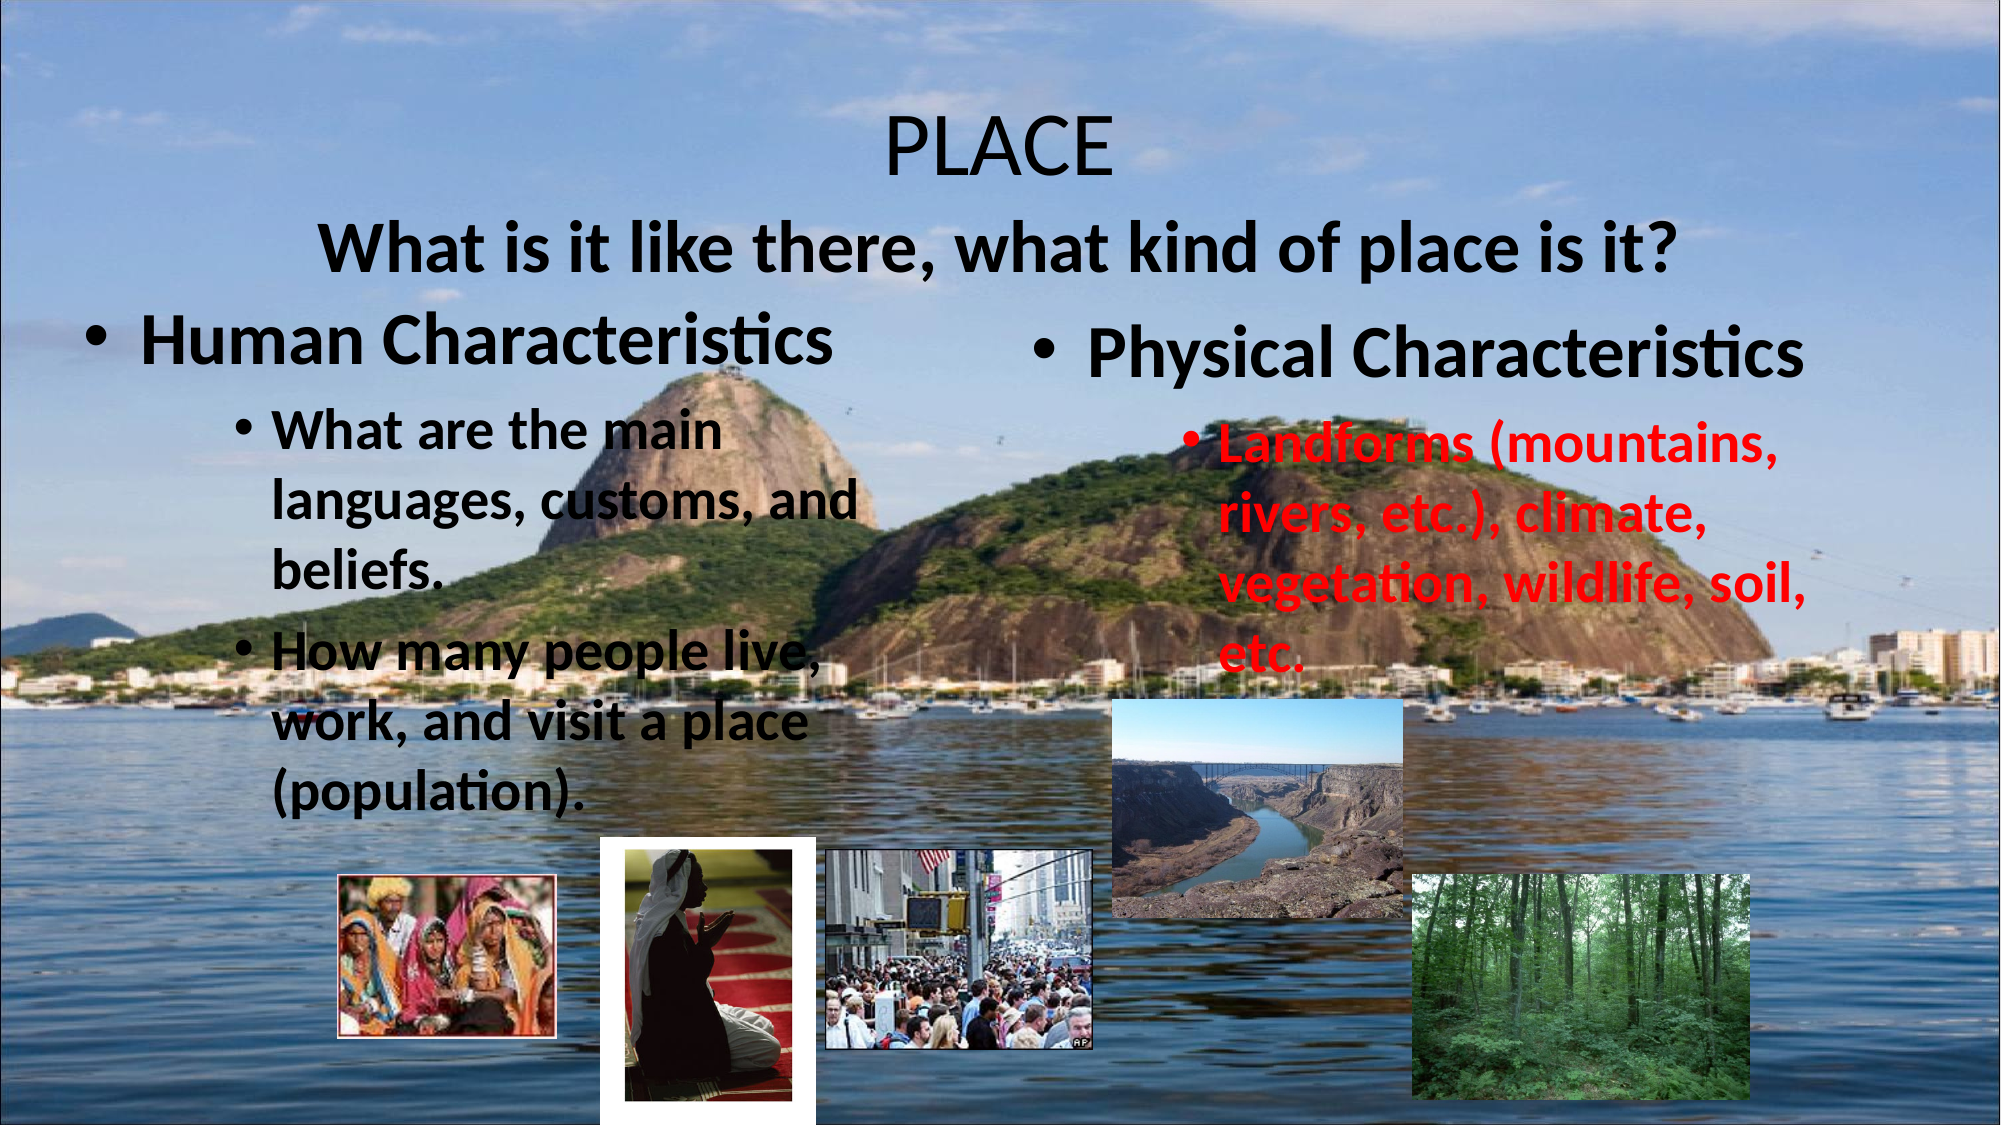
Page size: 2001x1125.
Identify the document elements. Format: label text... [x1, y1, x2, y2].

list What is it like there, what kind of place is it? [249, 189, 1750, 295]
picture [0, 0, 2001, 1125]
list Physical Characteristics Landforms (mountains, rivers, etc.), climate, vegetation, wildlife, soil, etc. [1015, 294, 1900, 943]
title PLACE [99, 45, 1900, 233]
list Human Characteristics What are the main languages, customs, and beliefs. How many people live, work, and visit a place (population). [68, 281, 953, 930]
